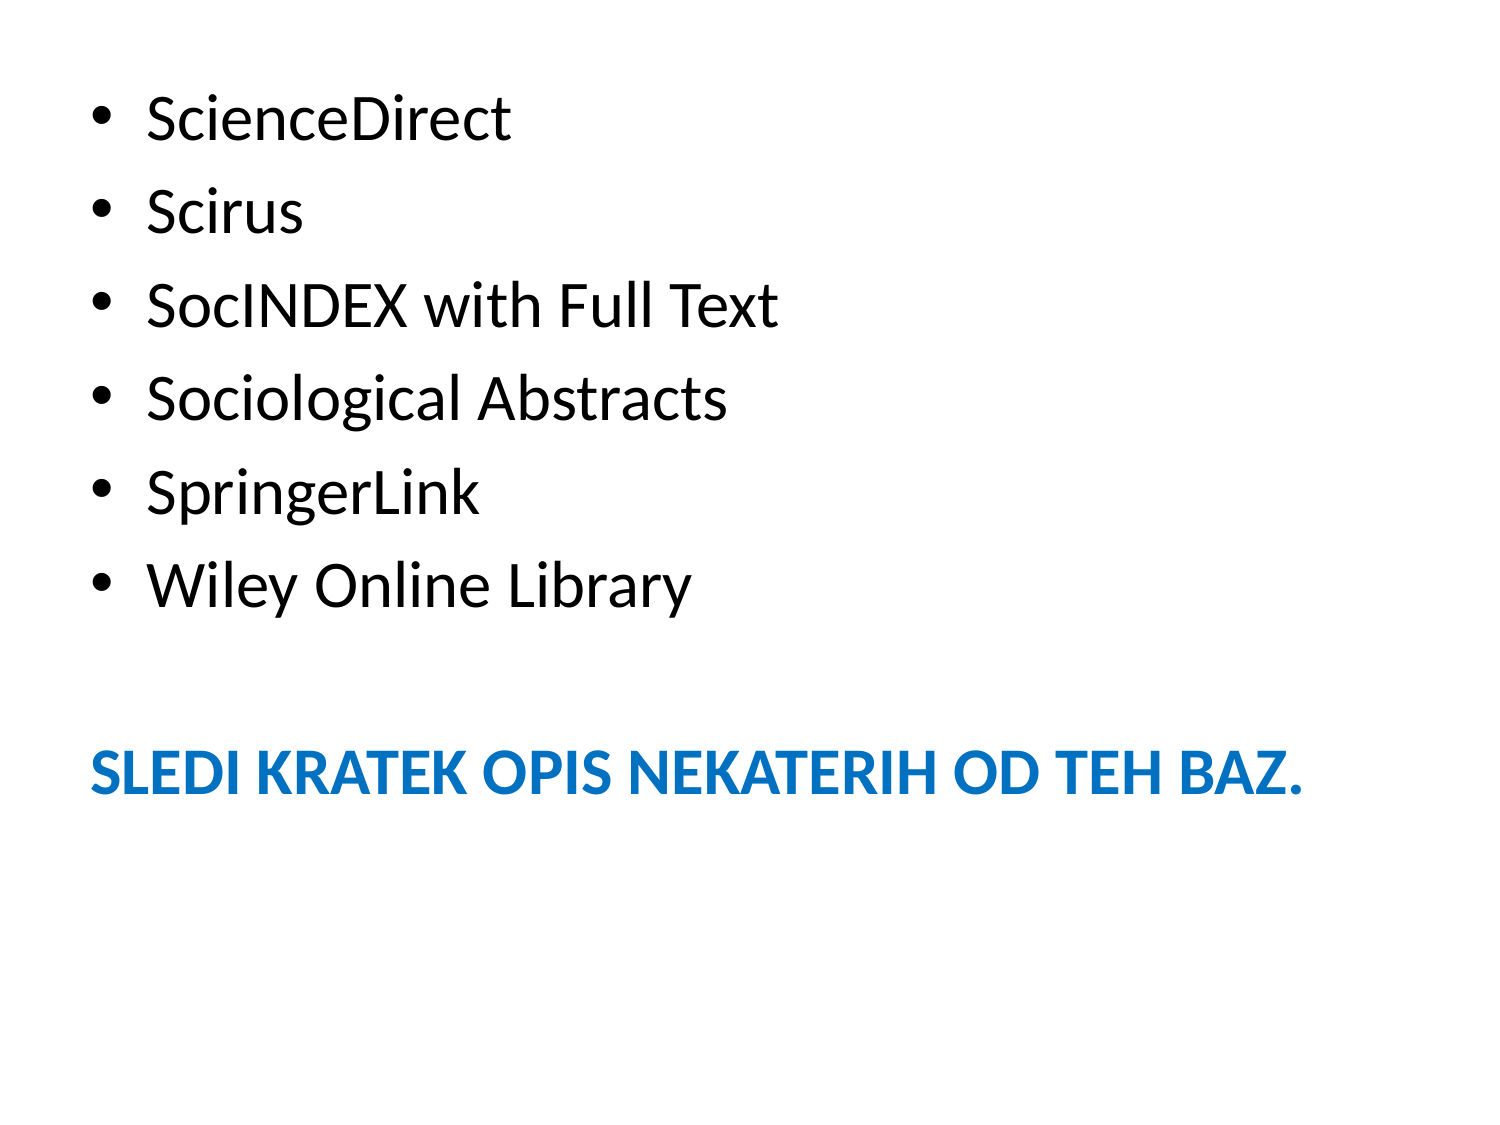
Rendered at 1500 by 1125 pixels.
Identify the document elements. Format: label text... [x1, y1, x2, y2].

list ScienceDirect Scirus SocINDEX with Full Text Sociological Abstracts SpringerLink Wiley Online Library SLEDI KRATEK OPIS NEKATERIH OD TEH BAZ. [75, 66, 1425, 1005]
